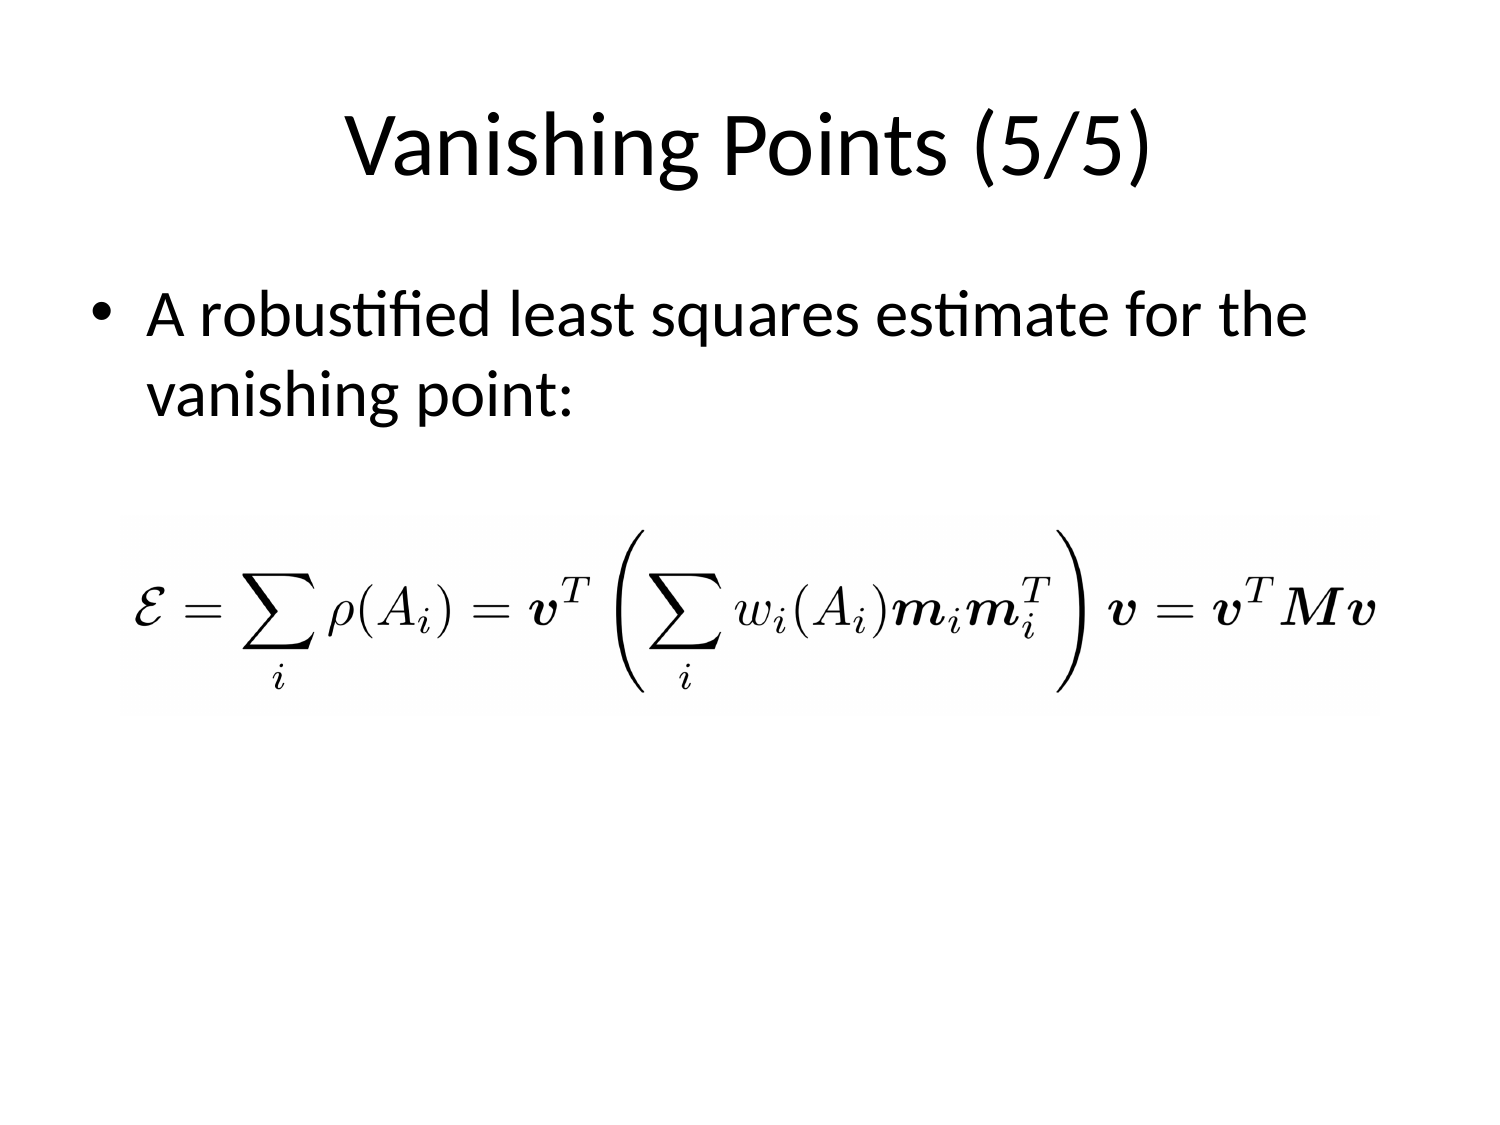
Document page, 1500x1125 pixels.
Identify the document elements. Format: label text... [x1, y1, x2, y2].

title Vanishing Points (5/5) [75, 45, 1425, 233]
picture [119, 514, 1381, 717]
list A robustified least squares estimate for the vanishing point: [75, 262, 1425, 1005]
